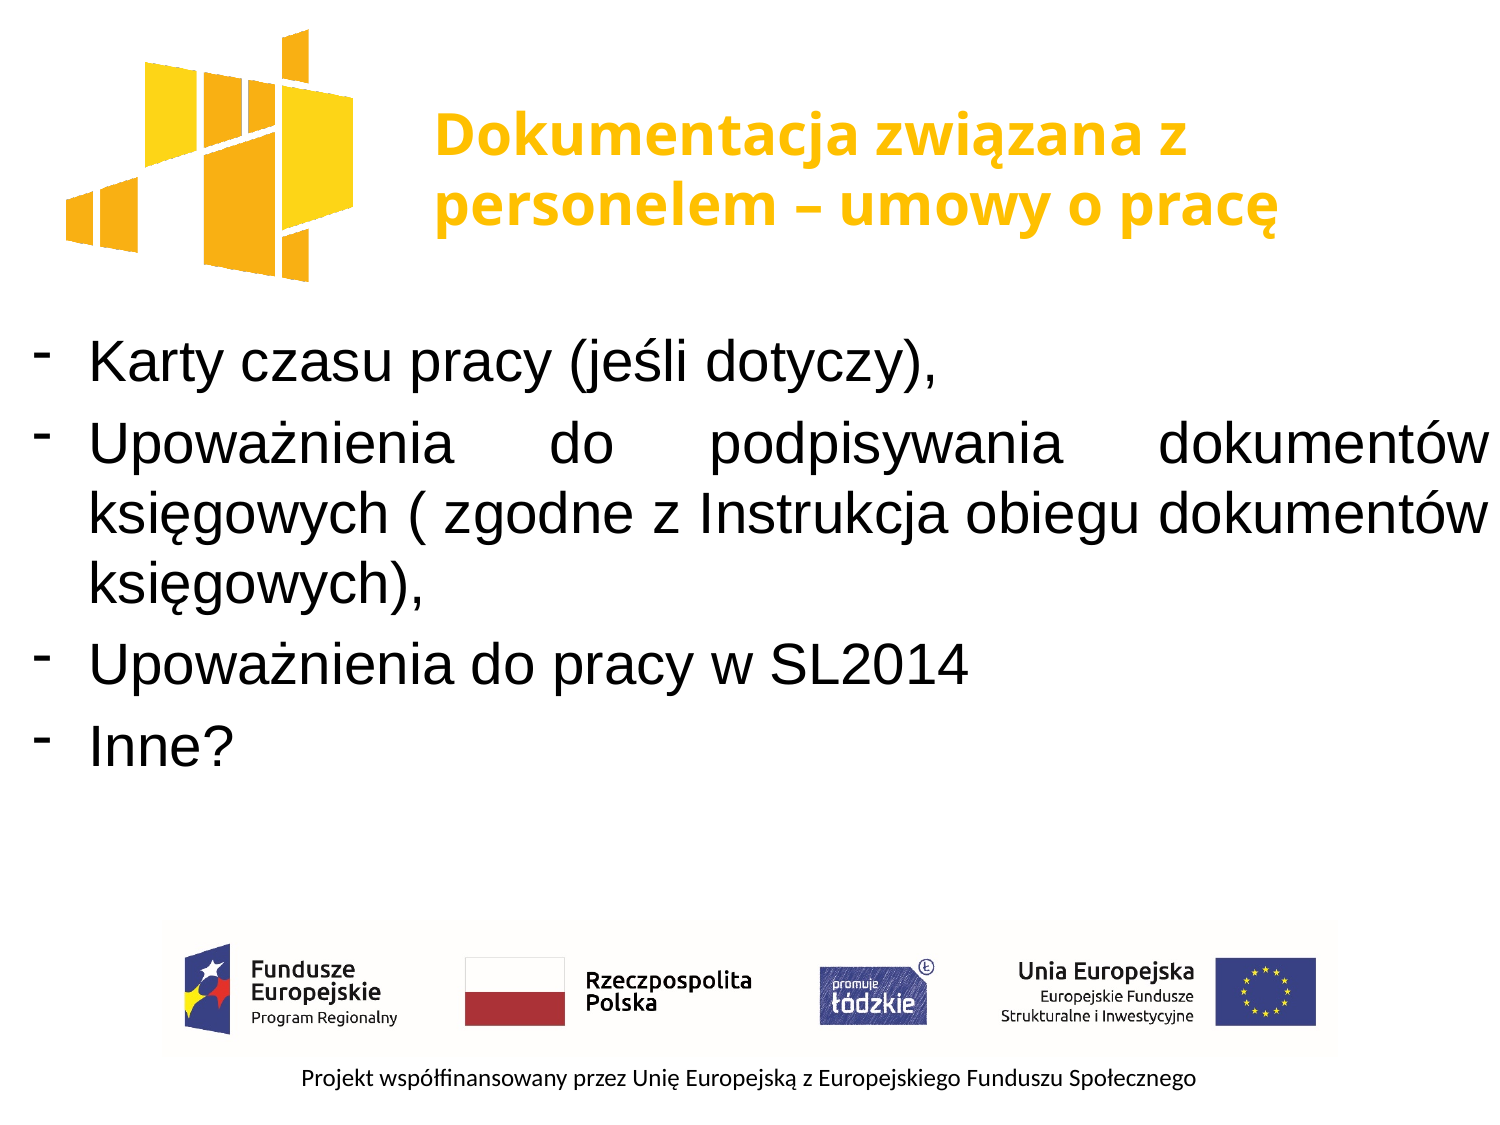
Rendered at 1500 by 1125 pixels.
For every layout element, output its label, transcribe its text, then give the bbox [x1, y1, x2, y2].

picture [65, 28, 354, 282]
text_box Karty czasu pracy (jeśli dotyczy), Upoważnienia do podpisywania dokumentów księgowych ( zgodne z Instrukcja obiegu dokumentów księgowych), Upoważnienia do pracy w SL2014 Inne? [17, 315, 1500, 1092]
text_box Dokumentacja związana z personelem – umowy o pracę [419, 89, 1464, 245]
